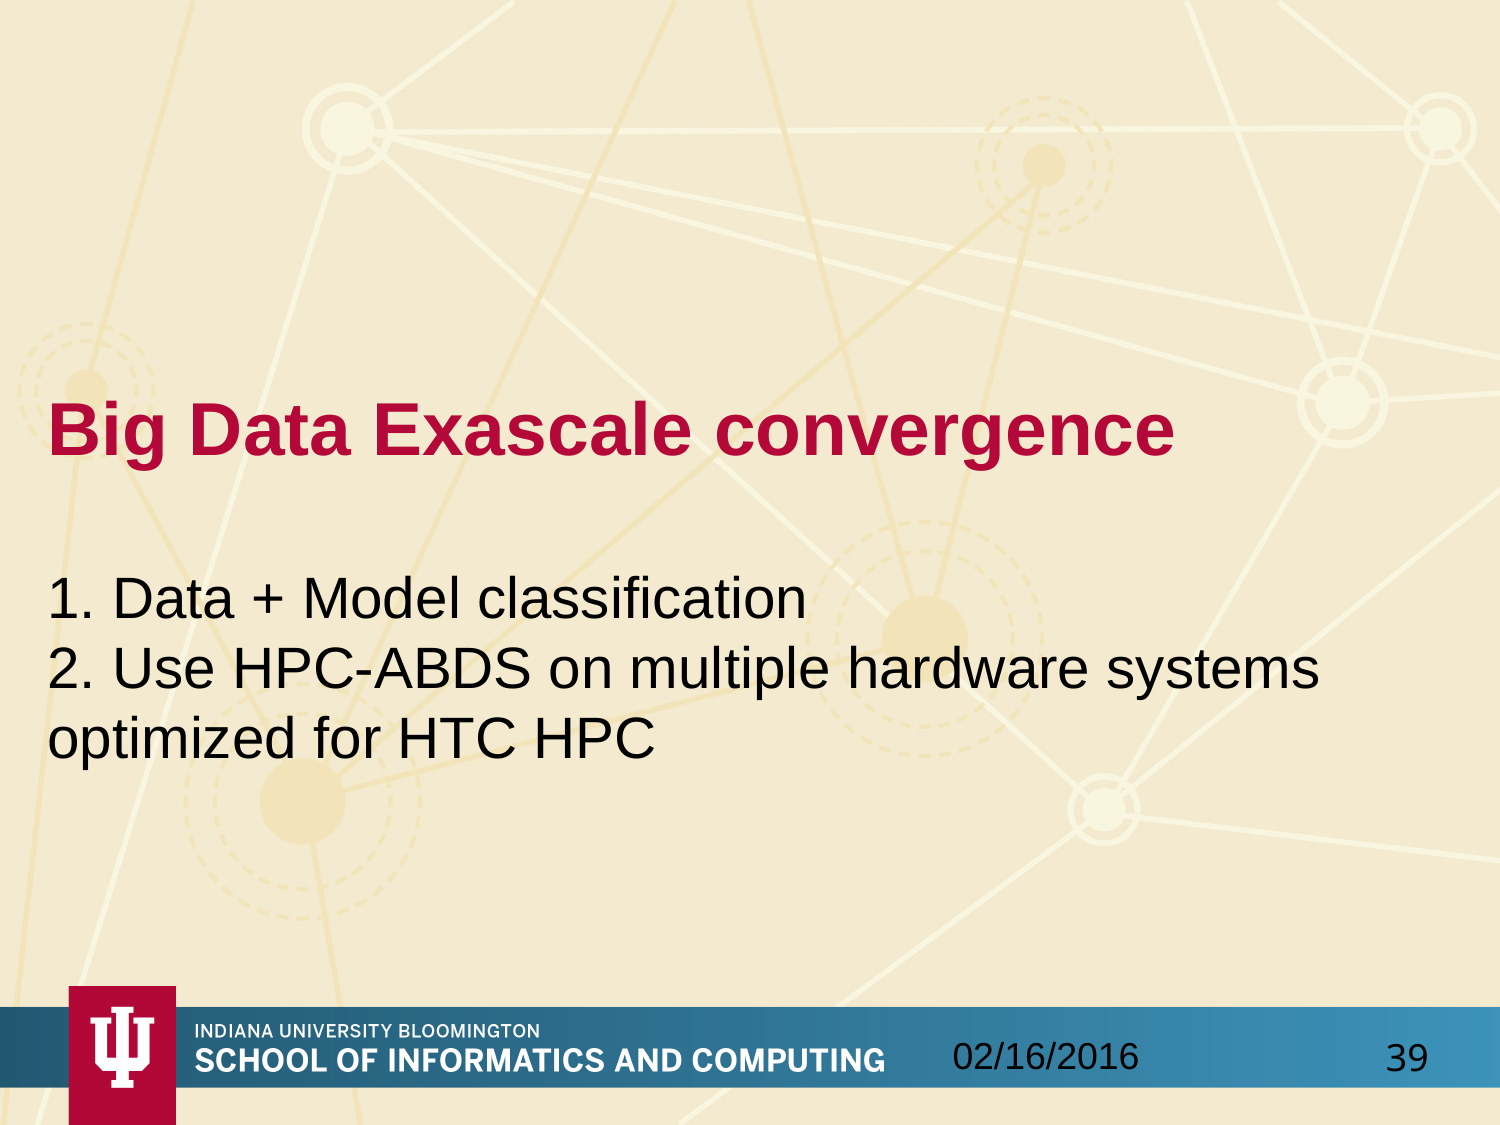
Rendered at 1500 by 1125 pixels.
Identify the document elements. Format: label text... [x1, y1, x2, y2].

title Big Data Exascale convergence 1. Data + Model classification 2. Use HPC-ABDS on multiple hardware systems optimized for HTC HPC [32, 324, 1495, 825]
picture [0, 0, 1500, 1125]
slide_number 39 [1371, 1026, 1479, 1076]
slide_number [937, 1024, 1275, 1085]
